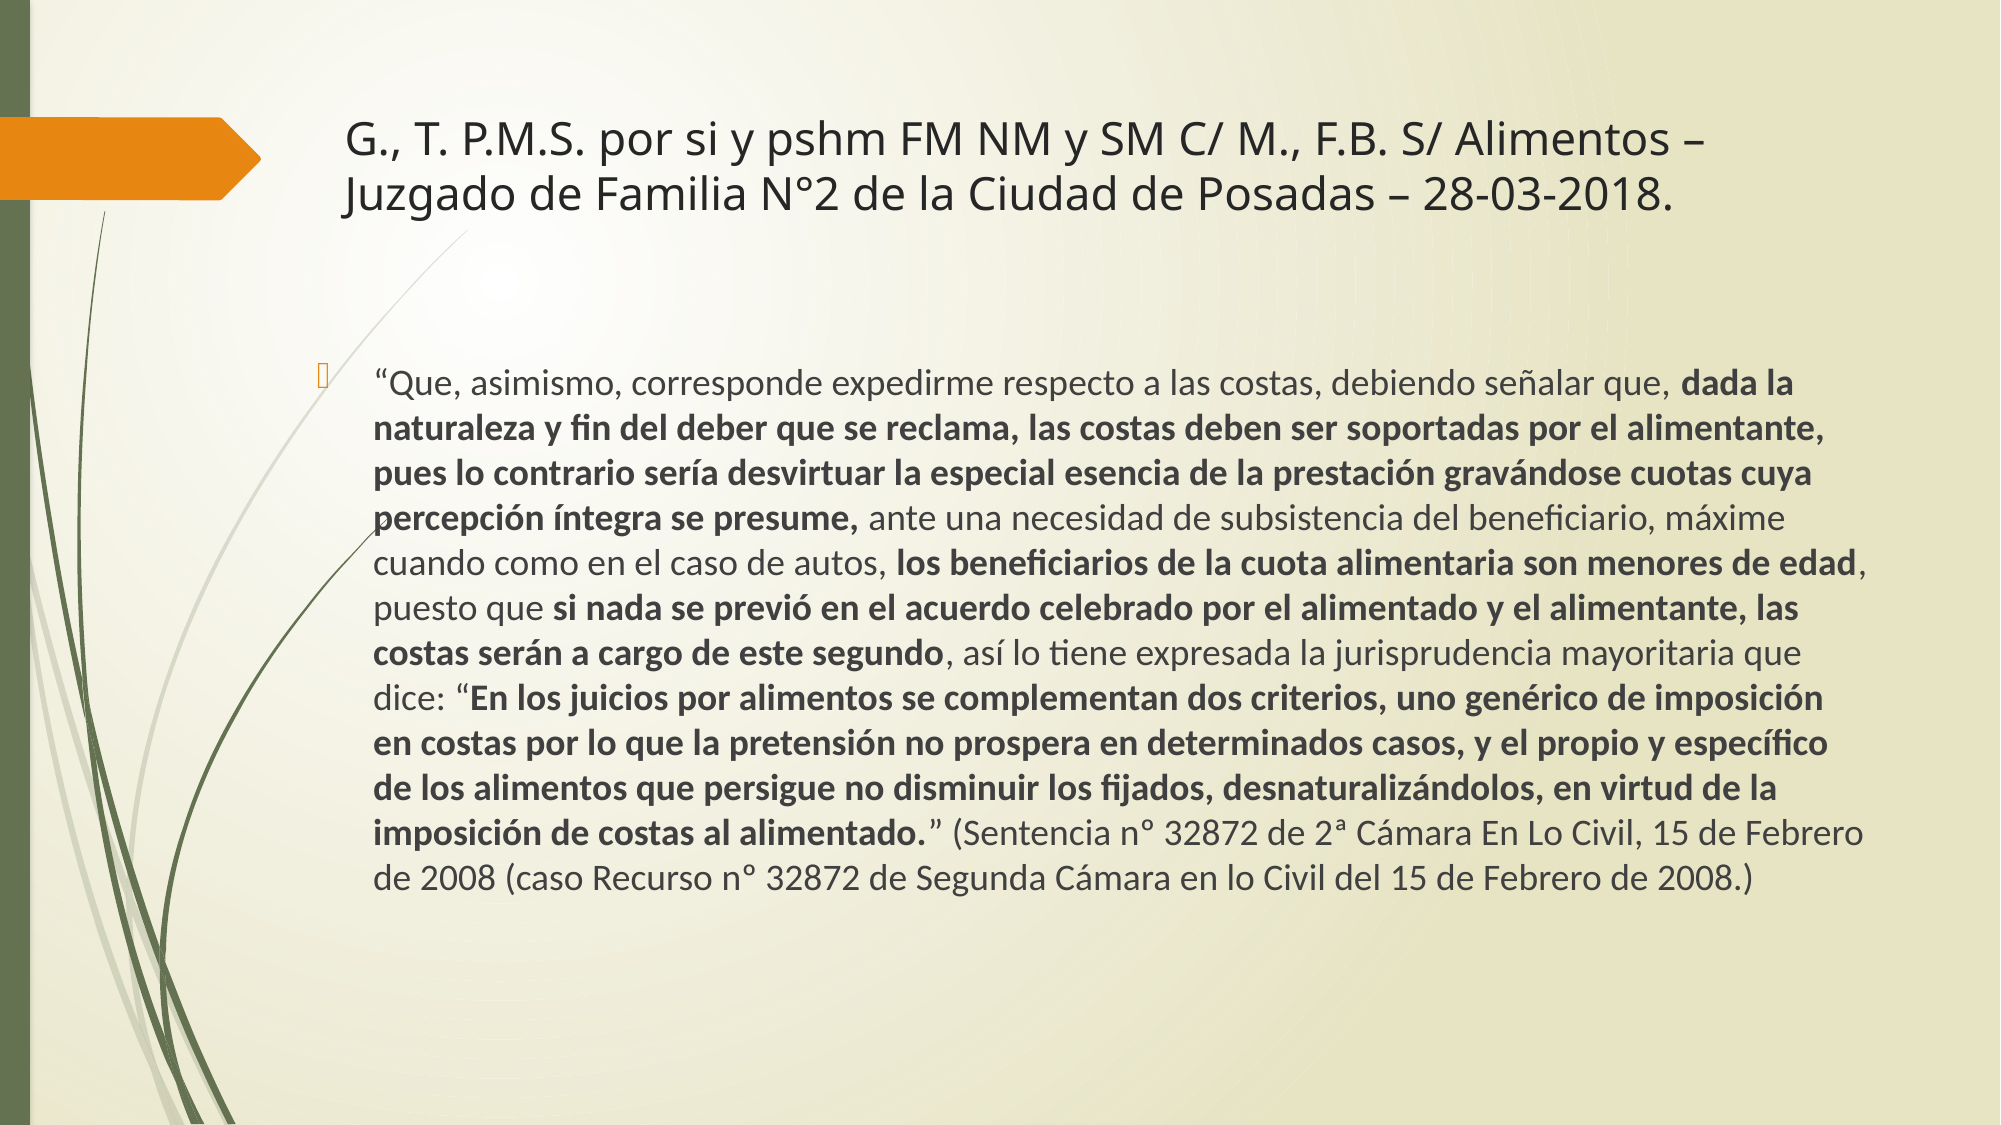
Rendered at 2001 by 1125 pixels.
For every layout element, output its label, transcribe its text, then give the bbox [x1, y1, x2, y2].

title G., T. P.M.S. por si y pshm FM NM y SM C/ M., F.B. S/ Alimentos – Juzgado de Familia N°2 de la Ciudad de Posadas – 28-03-2018. [329, 102, 1888, 313]
list “Que, asimismo, corresponde expedirme respecto a las costas, debiendo señalar que, dada la naturaleza y fin del deber que se reclama, las costas deben ser soportadas por el alimentante, pues lo contrario sería desvirtuar la especial esencia de la prestación gravándose cuotas cuya percepción íntegra se presume, ante una necesidad de subsistencia del beneficiario, máxime cuando como en el caso de autos, los beneficiarios de la cuota alimentaria son menores de edad, puesto que si nada se previó en el acuerdo celebrado por el alimentado y el alimentante, las costas serán a cargo de este segundo, así lo tiene expresada la jurisprudencia mayoritaria que dice: “En los juicios por alimentos se complementan dos criterios, uno genérico de imposición en costas por lo que la pretensión no prospera en determinados casos, y el propio y específico de los alimentos que persigue no disminuir los fijados, desnaturalizándolos, en virtud de la imposición de costas al alimentado.” (Sentencia nº 32872 de 2ª Cámara En Lo Civil, 15 de Febrero de 2008 (caso Recurso nº 32872 de Segunda Cámara en lo Civil del 15 de Febrero de 2008.) [301, 350, 1888, 970]
